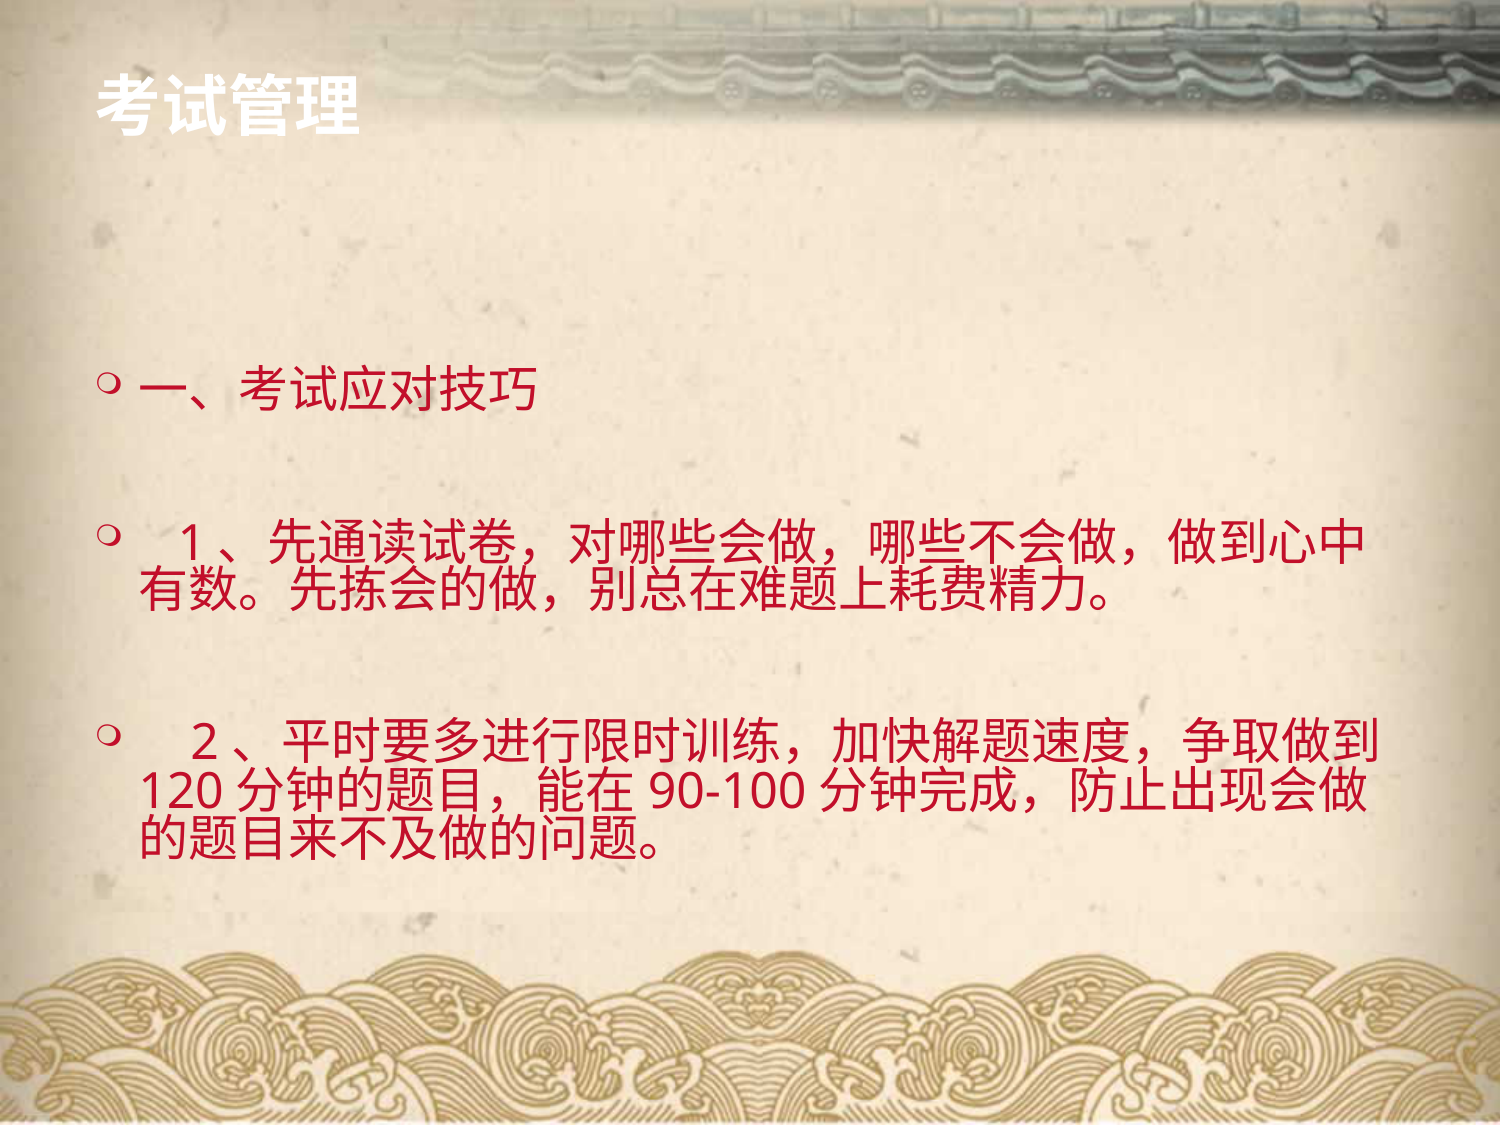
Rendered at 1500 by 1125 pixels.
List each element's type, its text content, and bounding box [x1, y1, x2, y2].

picture [0, 0, 1500, 1125]
list 一、考试应对技巧 1、先通读试卷，对哪些会做，哪些不会做，做到心中有数。先拣会的做，别总在难题上耗费精力。 2、平时要多进行限时训练，加快解题速度，争取做到120分钟的题目，能在90-100分钟完成，防止出现会做的题目来不及做的问题。 [79, 197, 1407, 1061]
title 考试管理 [79, 41, 1407, 153]
